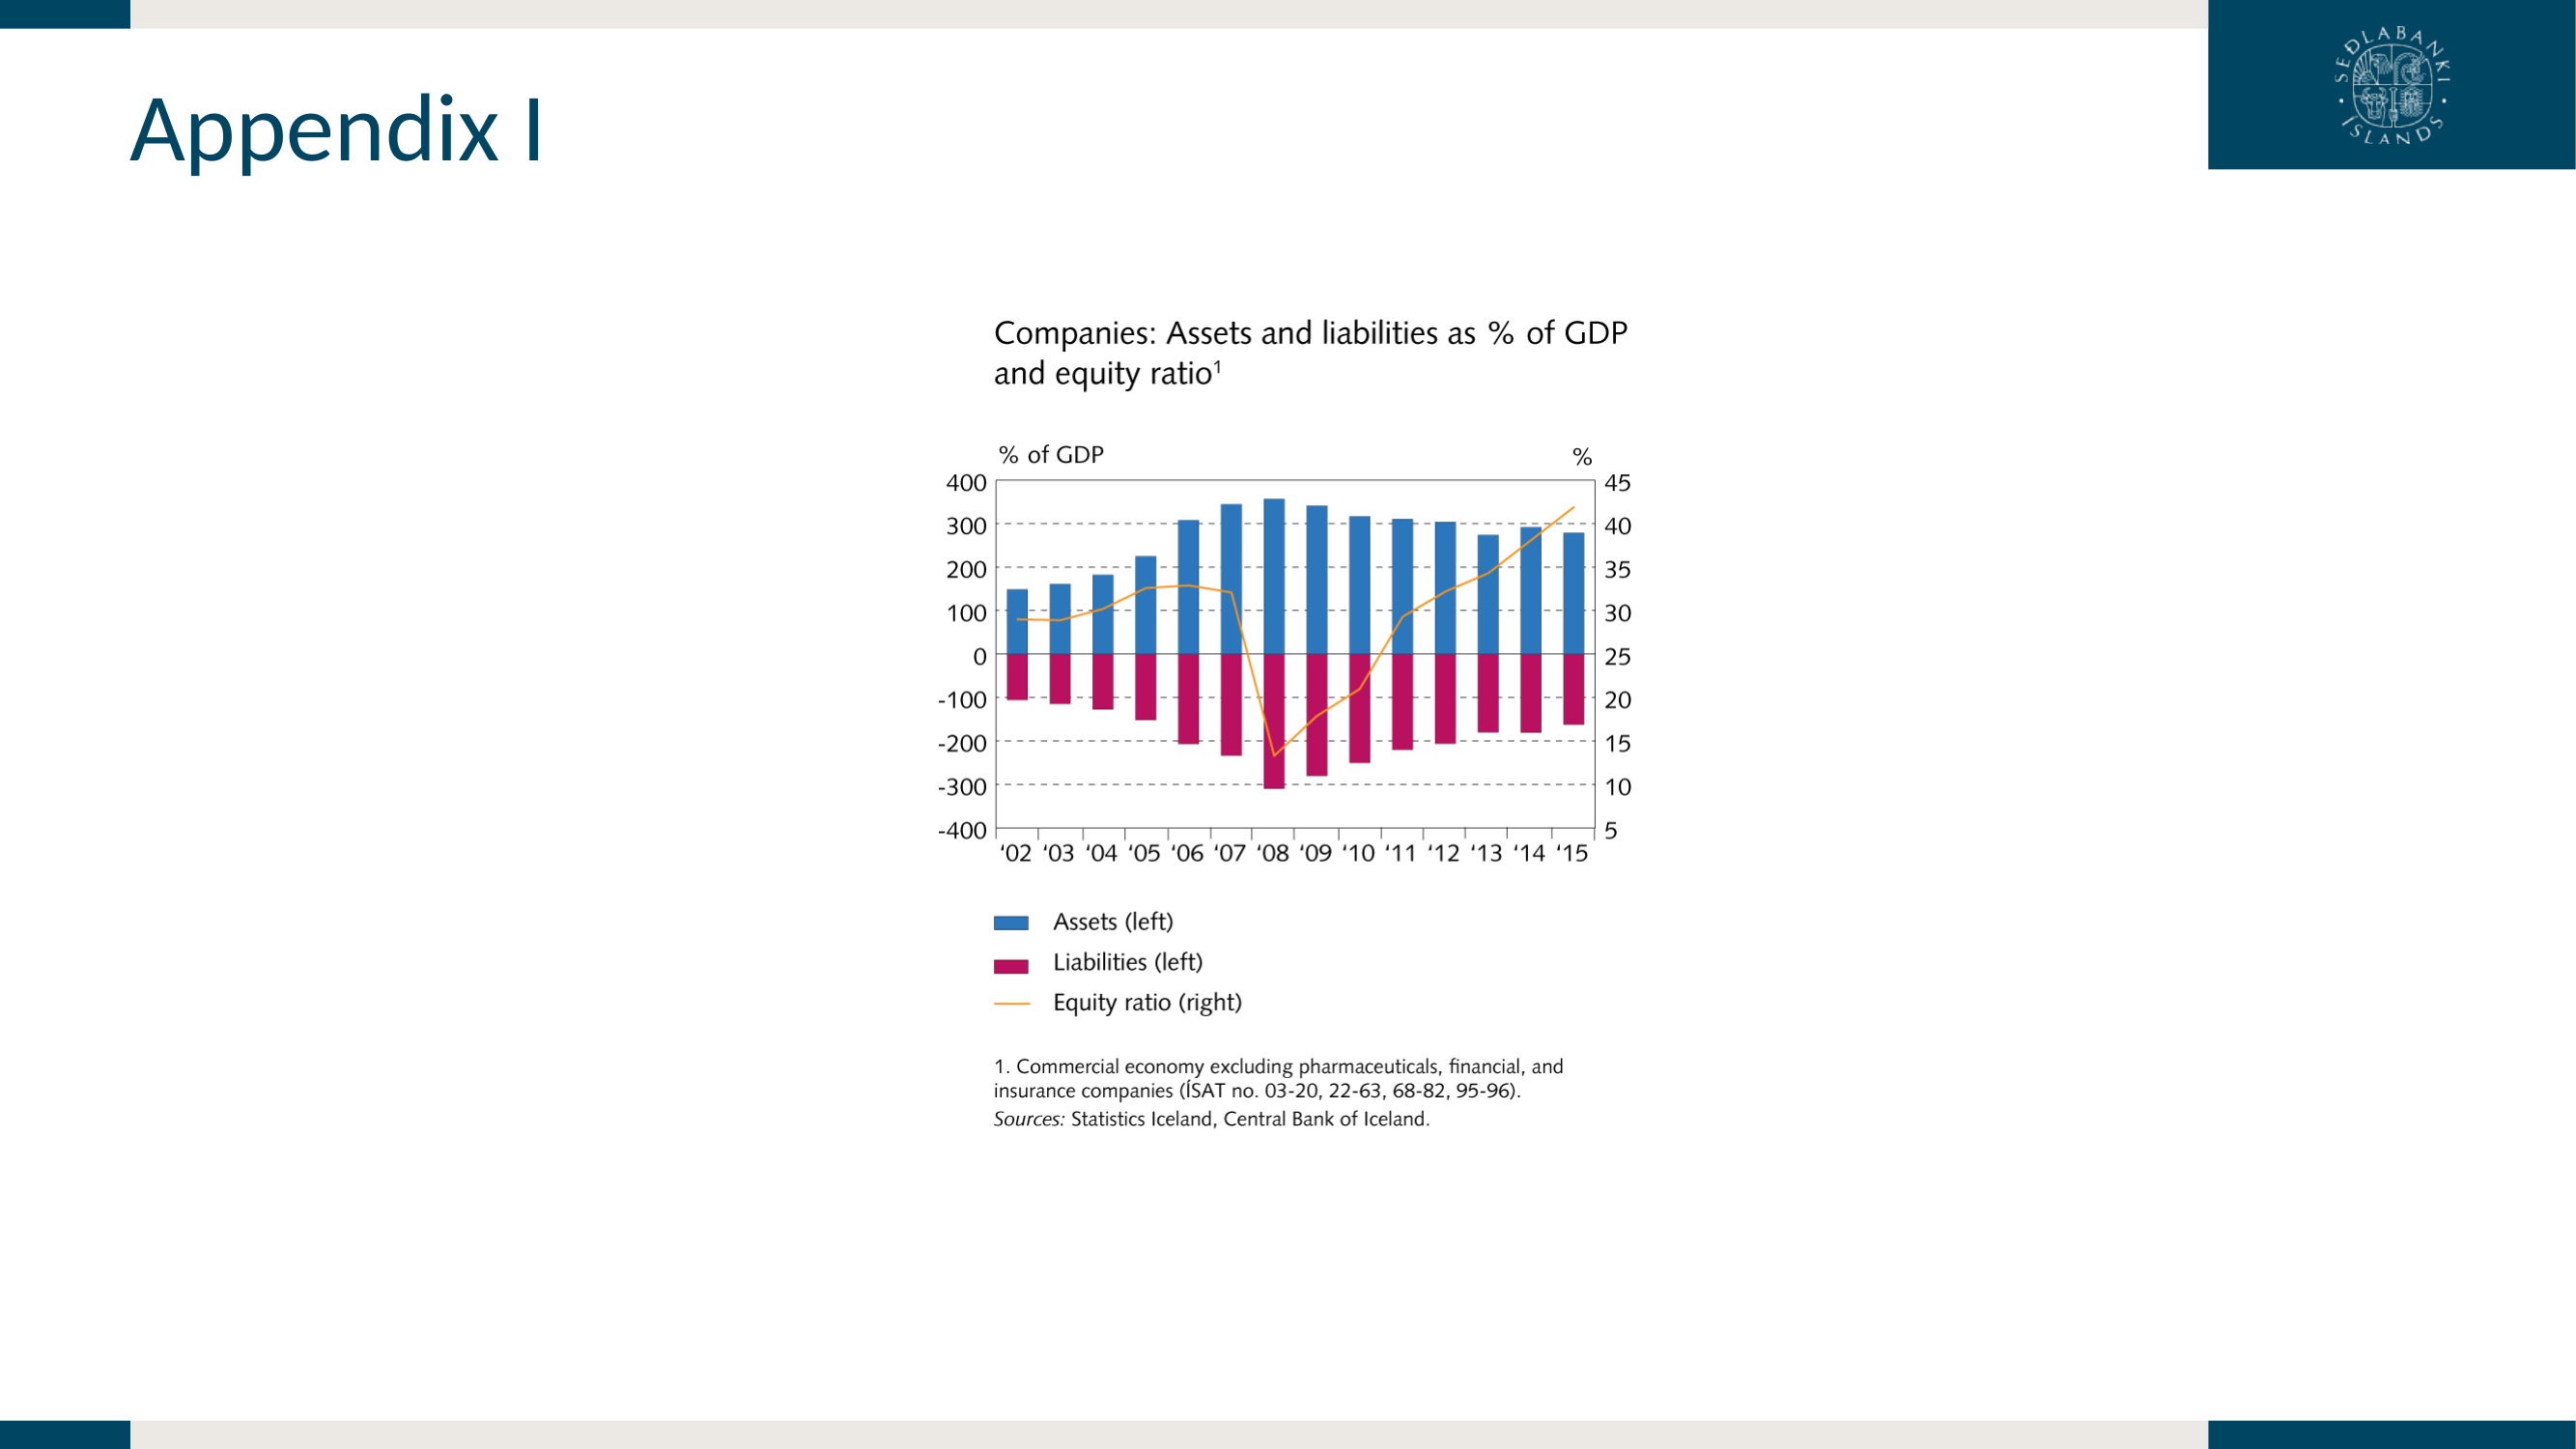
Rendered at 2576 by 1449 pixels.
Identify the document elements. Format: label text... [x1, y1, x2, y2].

picture [937, 317, 1639, 1132]
title Appendix I [129, 86, 2178, 290]
